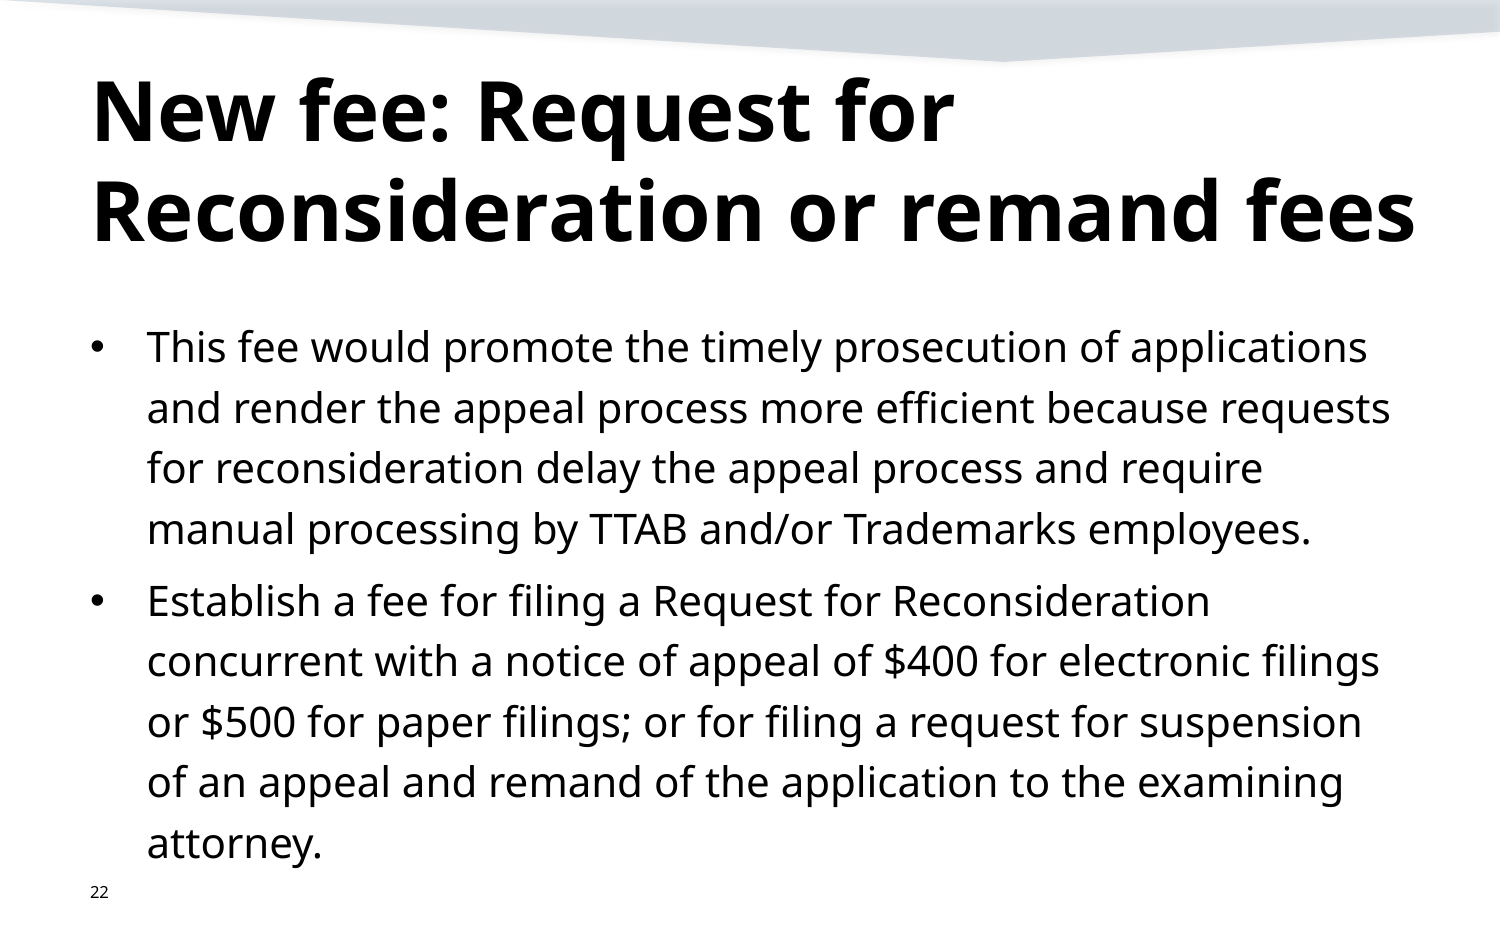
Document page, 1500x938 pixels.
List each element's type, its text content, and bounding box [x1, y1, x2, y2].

list This fee would promote the timely prosecution of applications and render the appeal process more efficient because requests for reconsideration delay the appeal process and require manual processing by TTAB and/or Trademarks employees. Establish a fee for filing a Request for Reconsideration concurrent with a notice of appeal of $400 for electronic filings or $500 for paper filings; or for filing a request for suspension of an appeal and remand of the application to the examining attorney. [75, 303, 1425, 877]
slide_number 22 [75, 868, 413, 919]
title New fee: Request for Reconsideration or remand fees [75, 50, 1447, 207]
